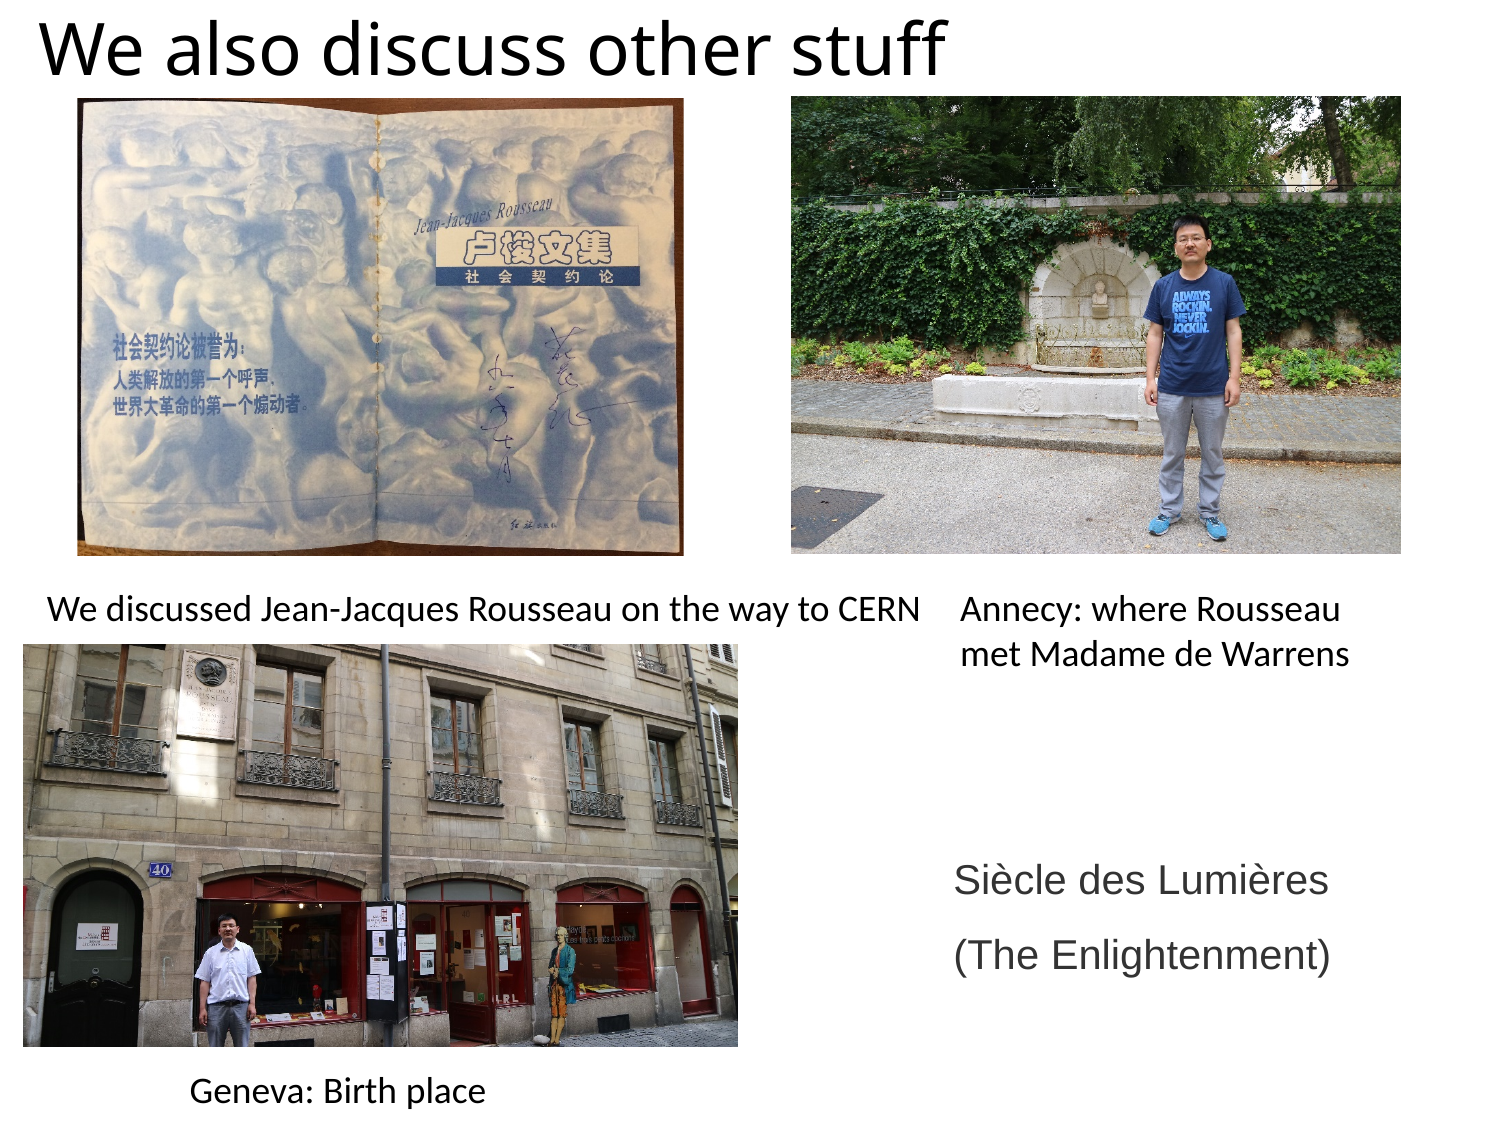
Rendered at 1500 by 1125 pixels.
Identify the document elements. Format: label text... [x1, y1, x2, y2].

text_box Siècle des Lumières (The Enlightenment) [938, 820, 1385, 986]
text_box Geneva: Birth place [174, 1058, 608, 1119]
picture [23, 644, 738, 1047]
text_box Annecy: where Rousseau met Madame de Warrens [945, 576, 1379, 681]
picture [791, 96, 1401, 554]
picture [77, 98, 684, 556]
title We also discuss other stuff [23, 5, 1318, 99]
text_box We discussed Jean-Jacques Rousseau on the way to CERN [32, 576, 937, 636]
